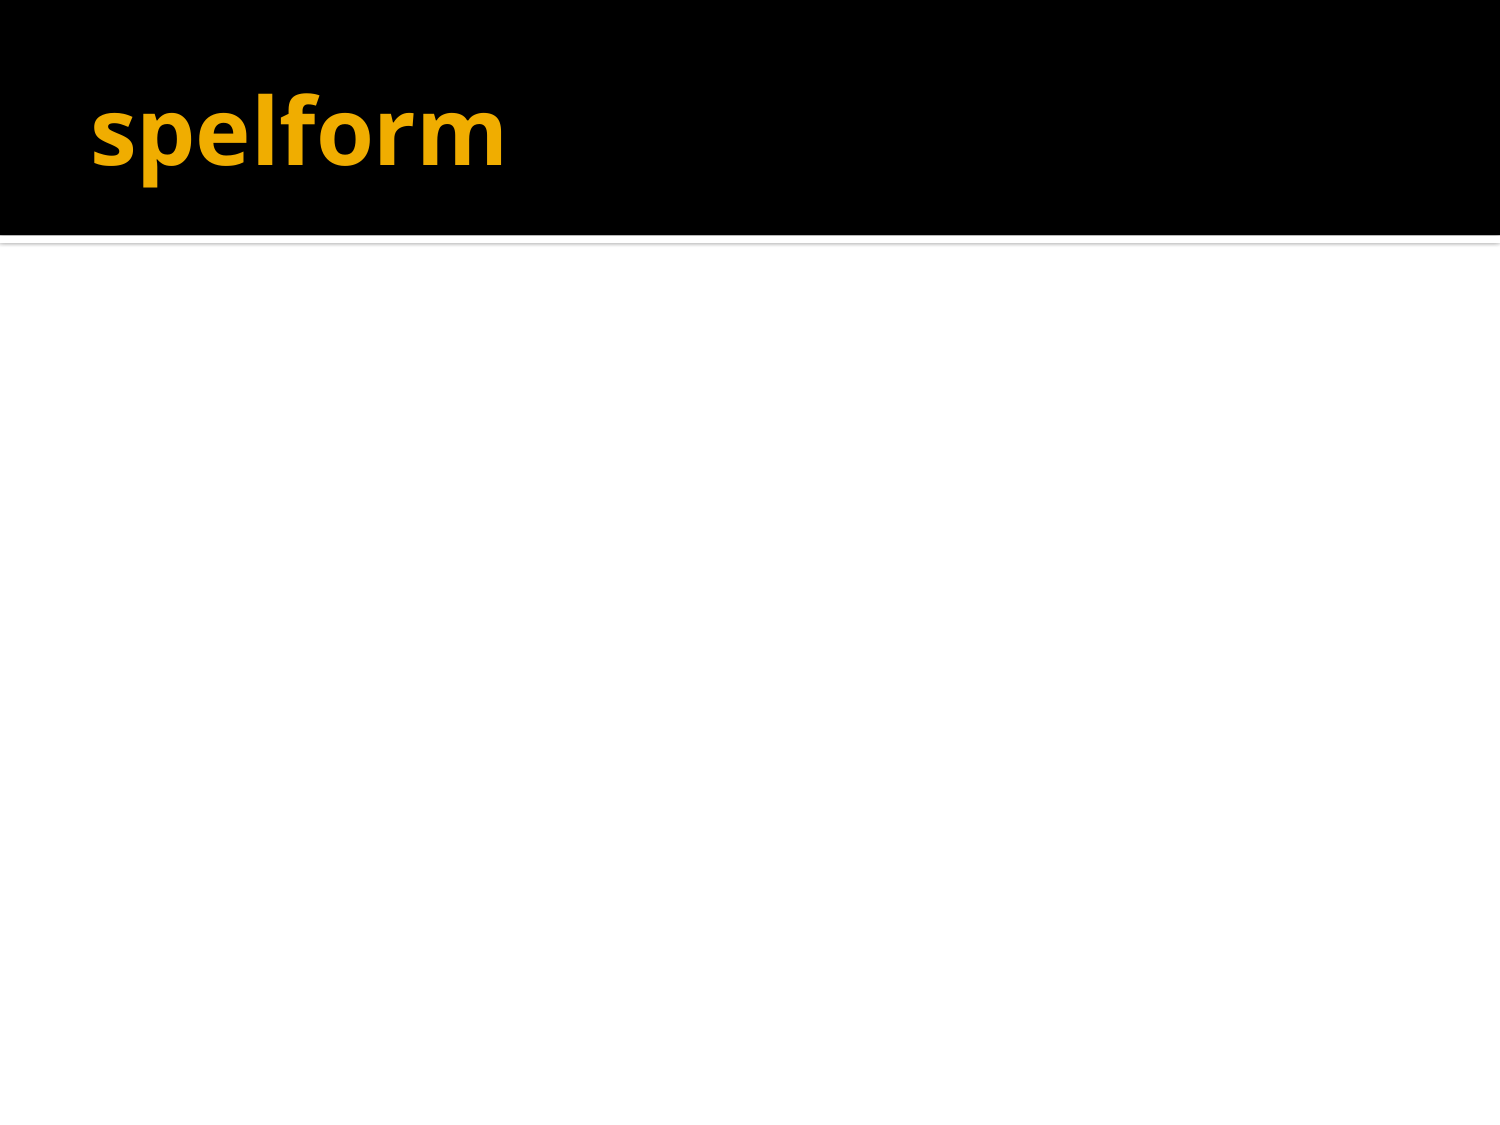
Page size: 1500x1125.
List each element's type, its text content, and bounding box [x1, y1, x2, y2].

title spelform [75, 25, 1425, 231]
